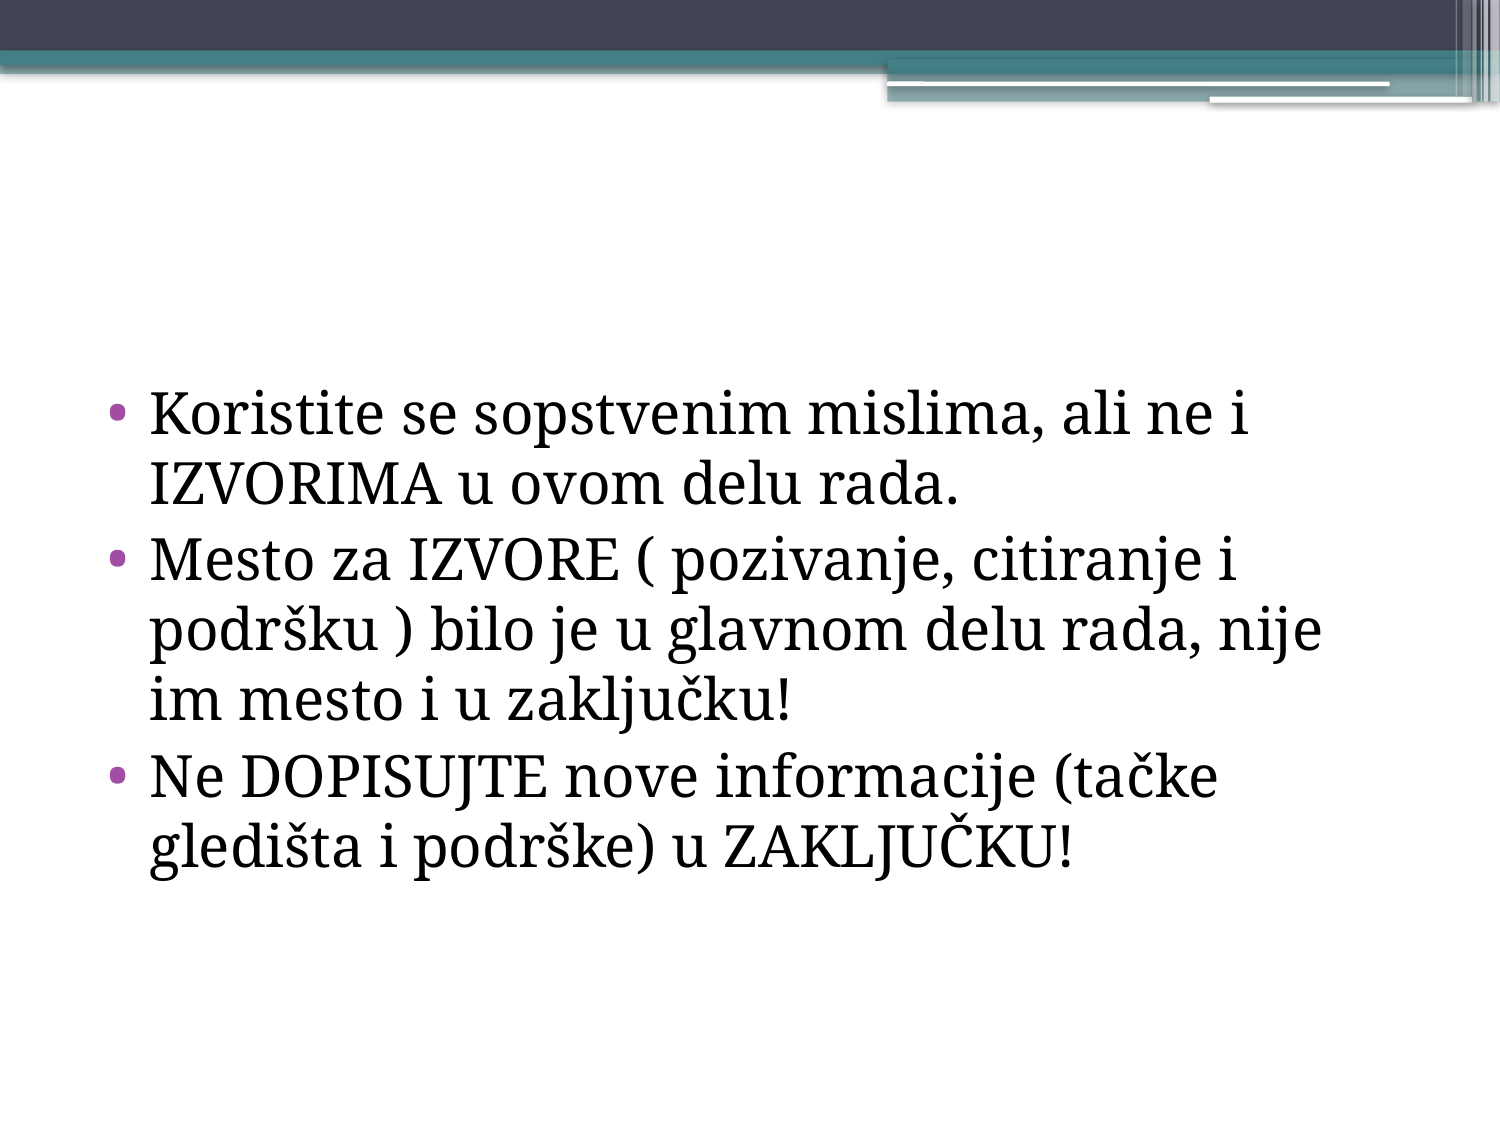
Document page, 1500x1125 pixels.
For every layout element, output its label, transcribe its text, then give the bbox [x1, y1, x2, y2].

list Koristite se sopstvenim mislima, ali ne i IZVORIMA u ovom delu rada. Mesto za IZVORE ( pozivanje, citiranje i podršku ) bilo je u glavnom delu rada, nije im mesto i u zaključku! Ne DOPISUJTE nove informacije (tačke gledišta i podrške) u ZAKLJUČKU! [75, 368, 1425, 1079]
